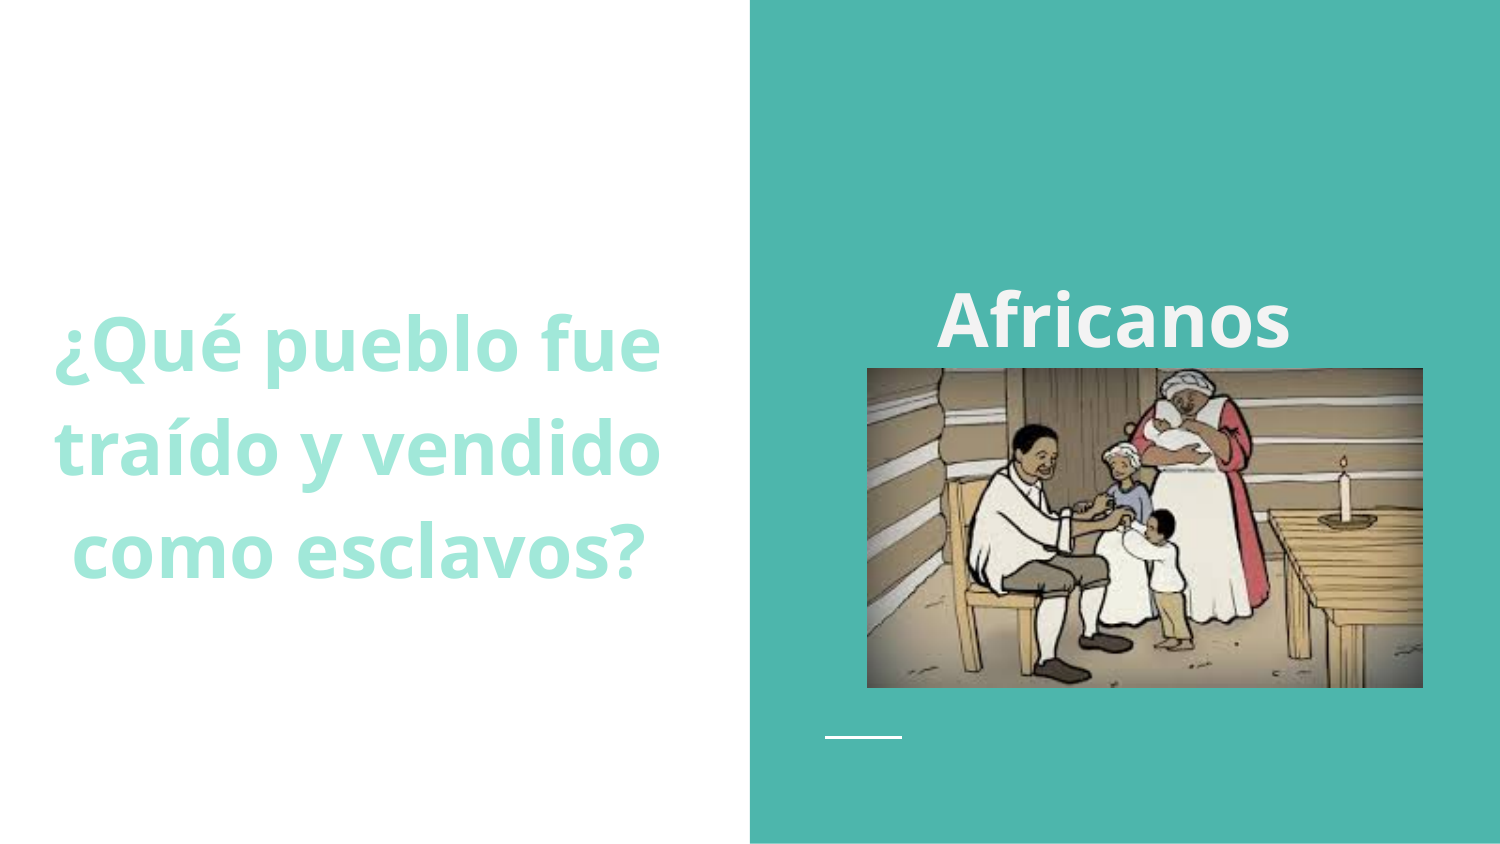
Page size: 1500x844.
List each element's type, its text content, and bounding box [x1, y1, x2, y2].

list Africanos [810, 118, 1440, 725]
title ¿Qué pueblo fue traído y vendido como esclavos? [27, 234, 691, 609]
picture [867, 368, 1423, 688]
